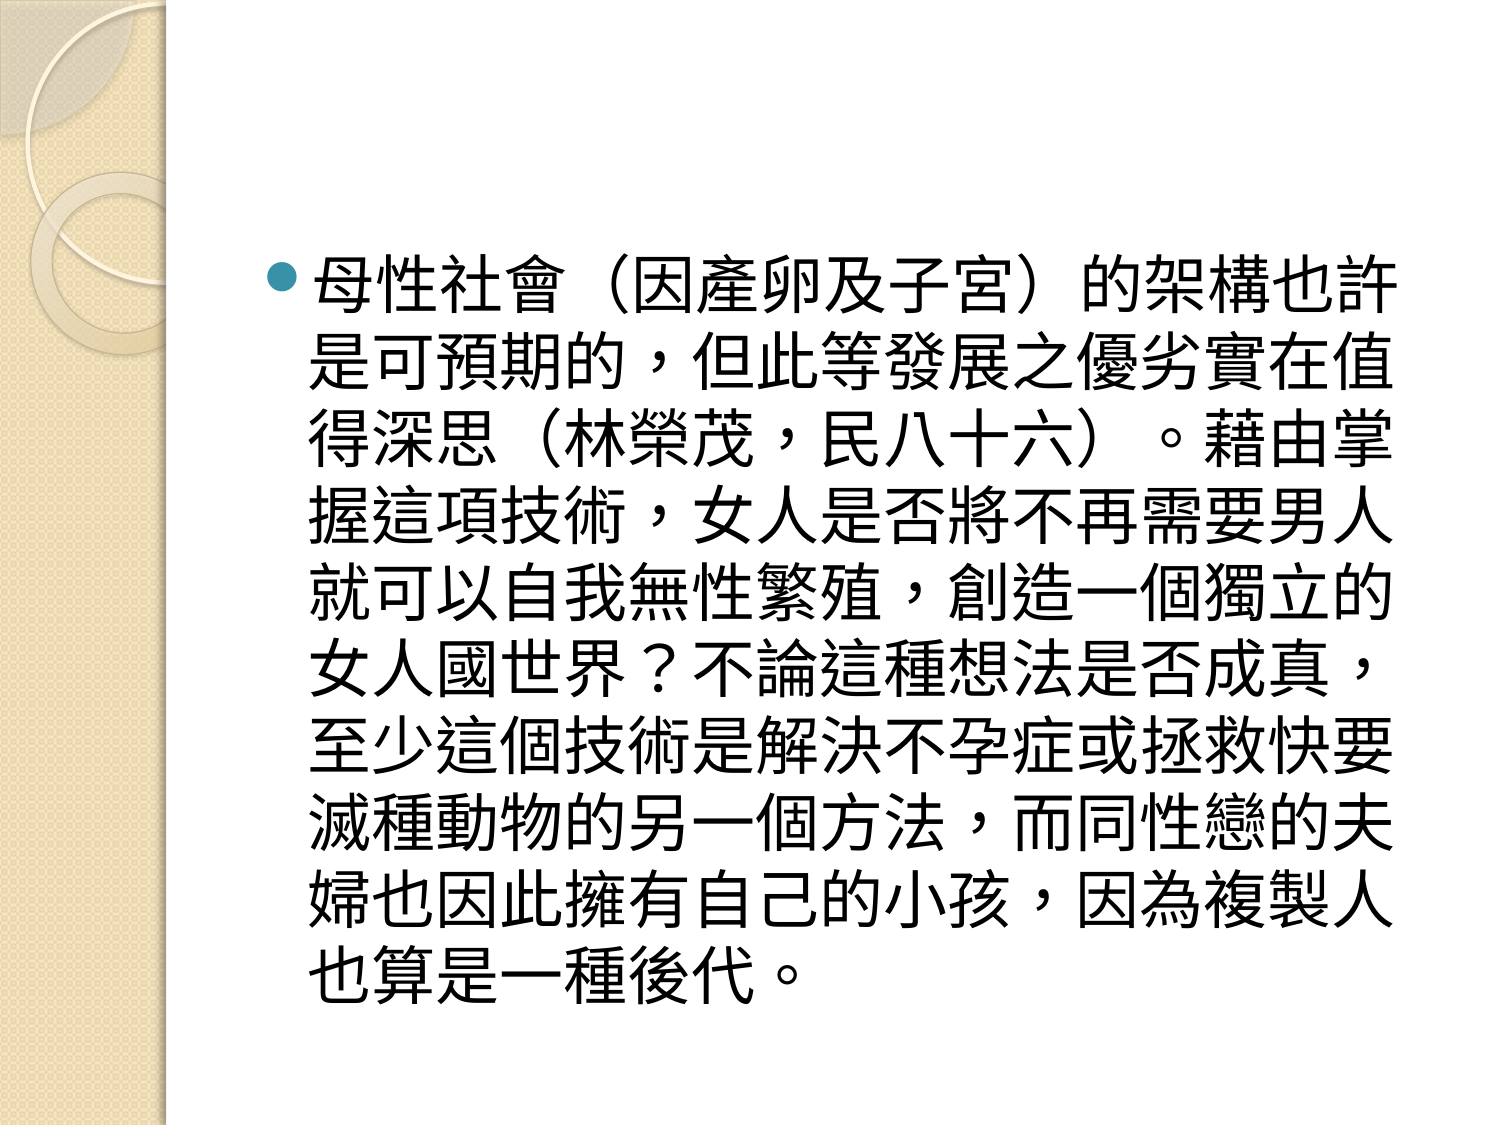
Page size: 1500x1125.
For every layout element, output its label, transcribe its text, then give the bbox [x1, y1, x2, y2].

list 母性社會（因產卵及子宮）的架構也許是可預期的，但此等發展之優劣實在值得深思（林榮茂，民八十六）。藉由掌握這項技術，女人是否將不再需要男人就可以自我無性繁殖，創造一個獨立的女人國世界？不論這種想法是否成真，至少這個技術是解決不孕症或拯救快要滅種動物的另一個方法，而同性戀的夫婦也因此擁有自己的小孩，因為複製人也算是一種後代。 [235, 237, 1466, 1025]
